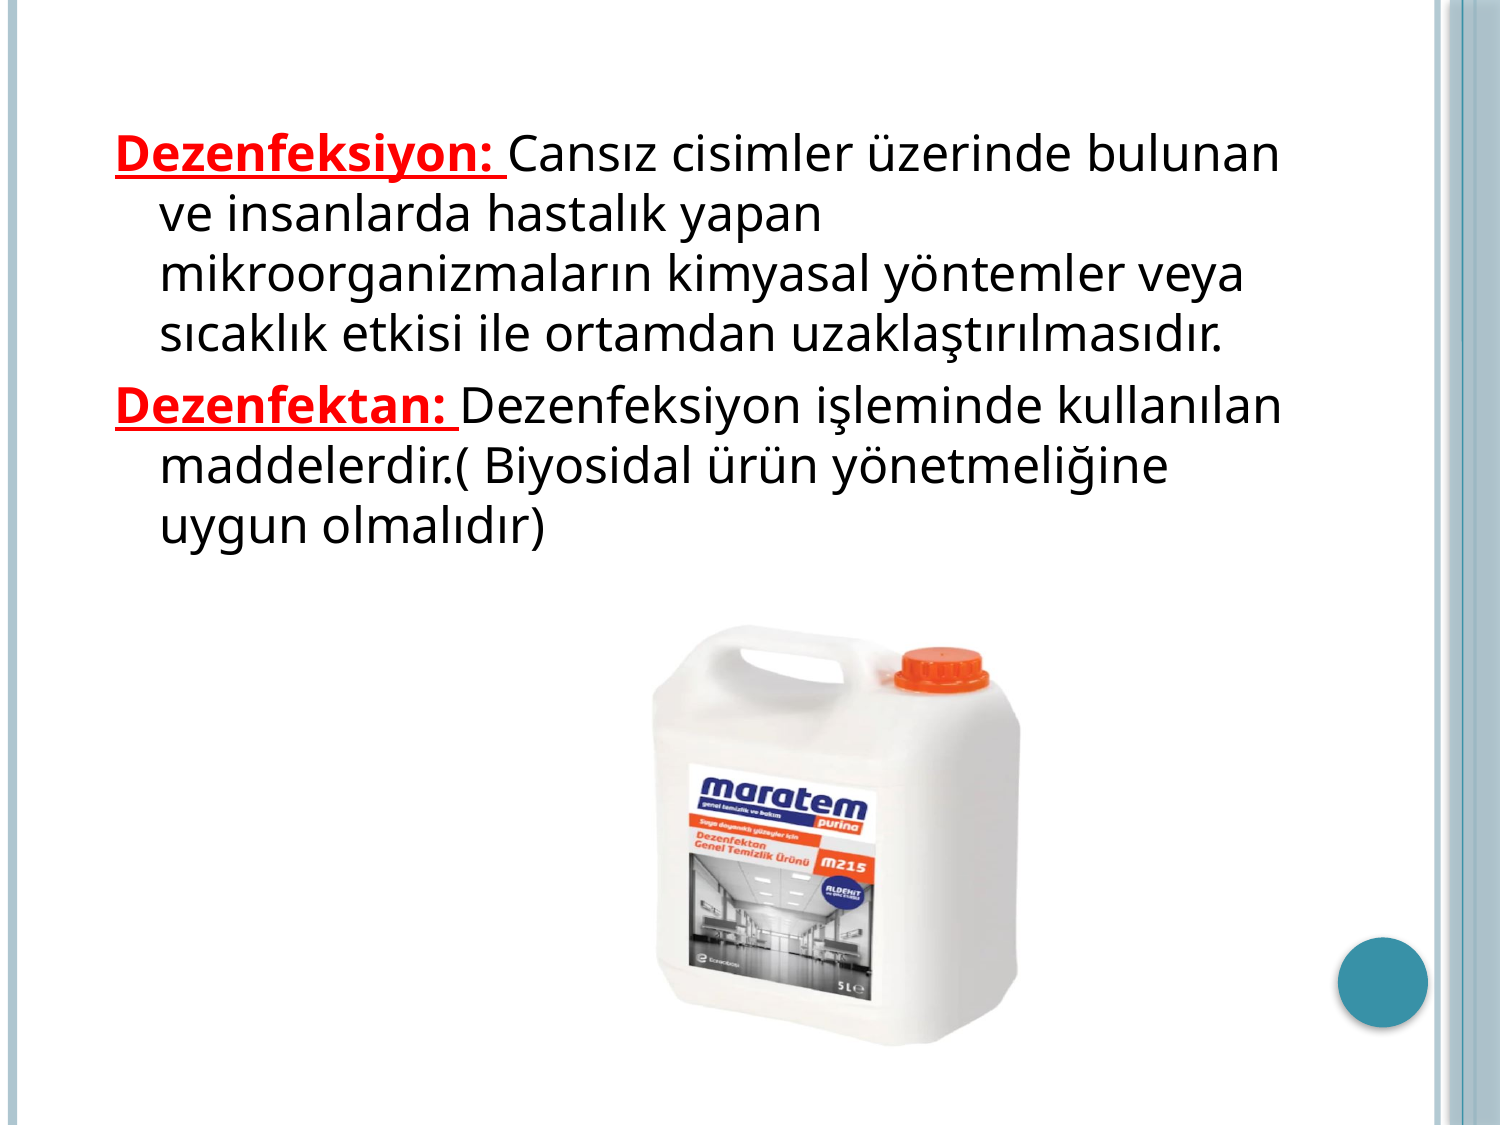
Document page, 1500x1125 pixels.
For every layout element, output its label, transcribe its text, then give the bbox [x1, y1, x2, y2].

list Dezenfeksiyon: Cansız cisimler üzerinde bulunan ve insanlarda hastalık yapan mikroorganizmaların kimyasal yöntemler veya sıcaklık etkisi ile ortamdan uzaklaştırılmasıdır. Dezenfektan: Dezenfeksiyon işleminde kullanılan maddelerdir.( Biyosidal ürün yönetmeliğine uygun olmalıdır) [100, 113, 1326, 587]
picture [477, 573, 1200, 1107]
